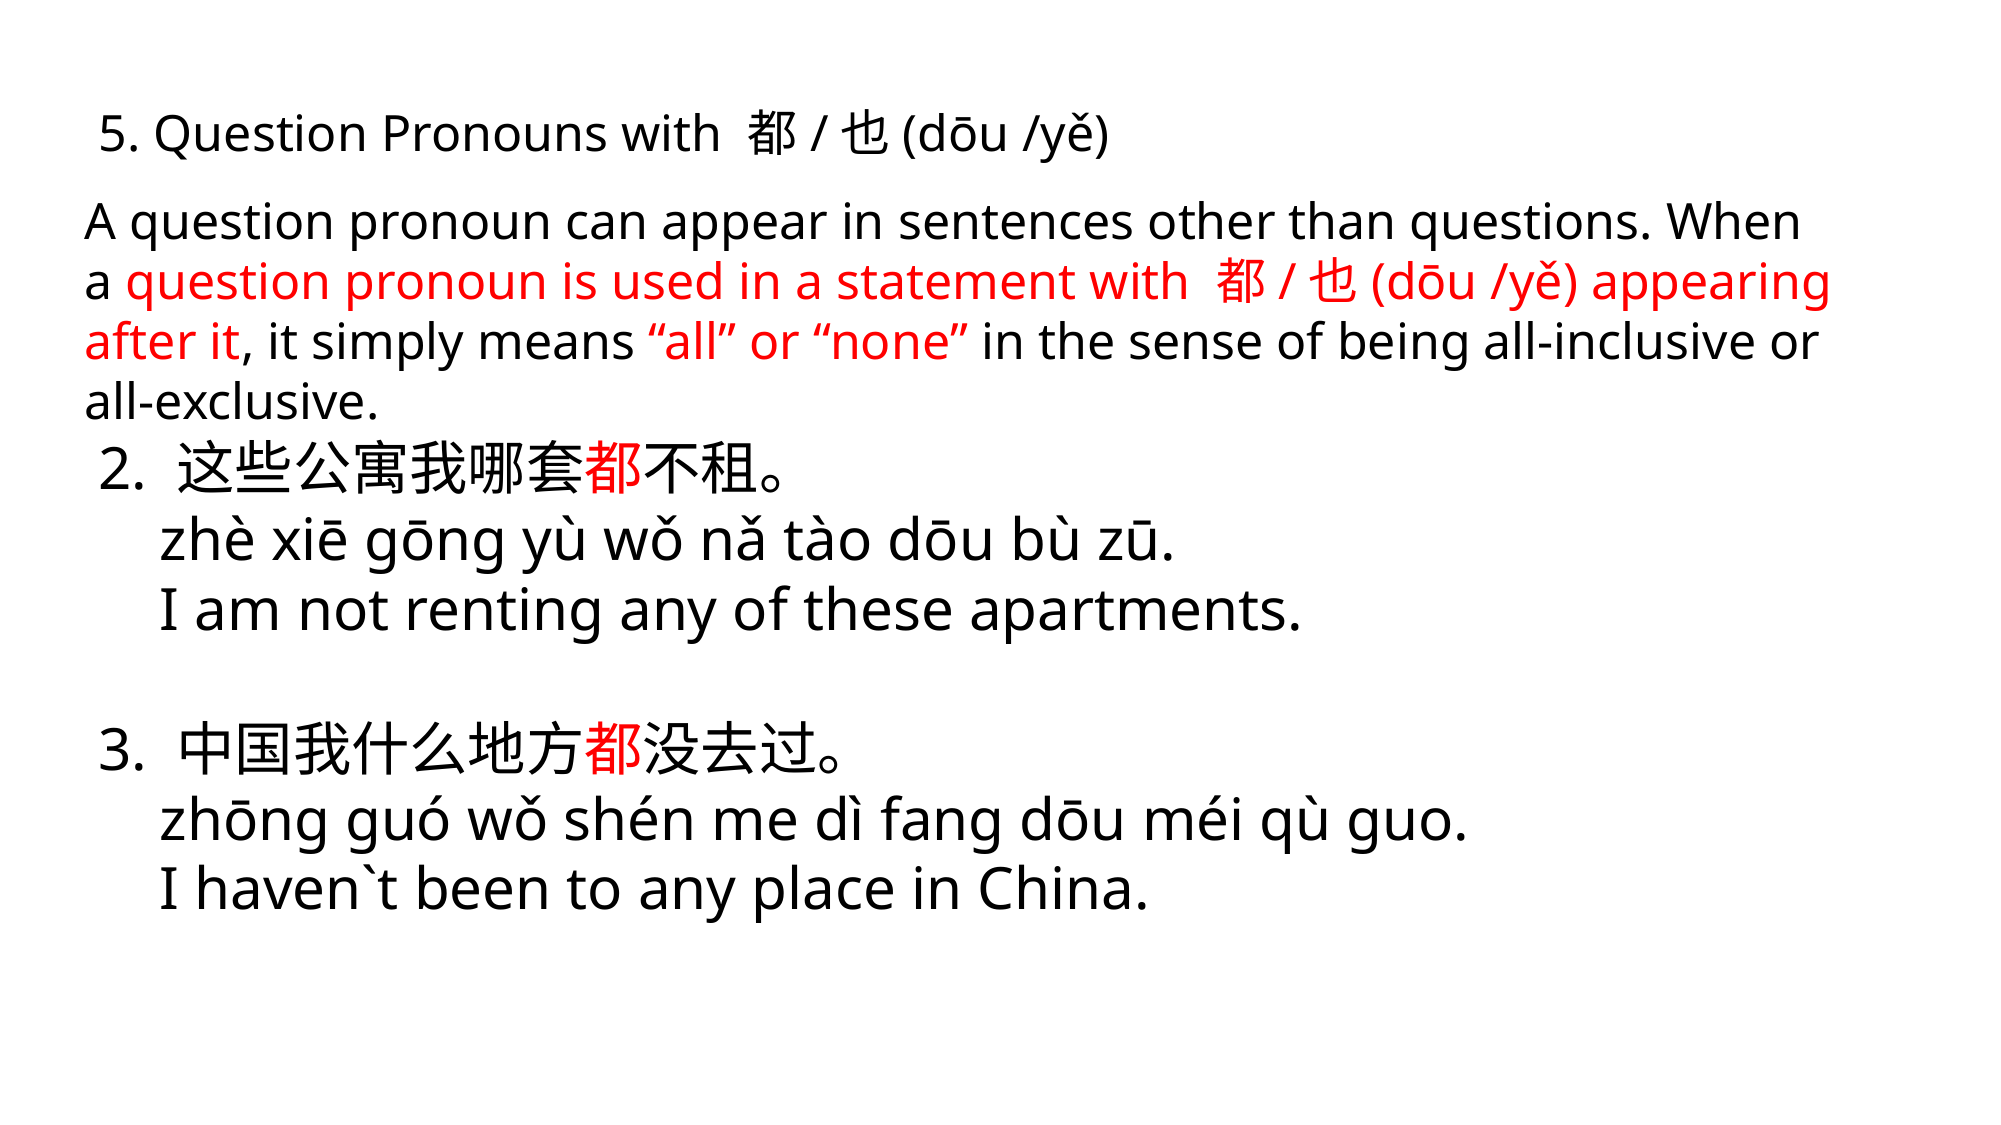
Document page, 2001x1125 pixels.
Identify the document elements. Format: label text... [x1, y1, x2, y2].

text_box 5. Question Pronouns with 都/也(dōu /yě) [83, 94, 1234, 169]
text_box A question pronoun can appear in sentences other than questions. When a question pronoun is used in a statement with 都/也(dōu /yě) appearing after it, it simply means “all” or “none” in the sense of being all-inclusive or all-exclusive. [70, 182, 1848, 437]
text_box 2. 这些公寓我哪套都不租。 zhè xiē gōng yù wǒ nǎ tào dōu bù zū. I am not renting any of these apartments. 3. 中国我什么地方都没去过。 zhōng guó wǒ shén me dì fang dōu méi qù guo. I haven`t been to any place in China. [83, 424, 1895, 929]
